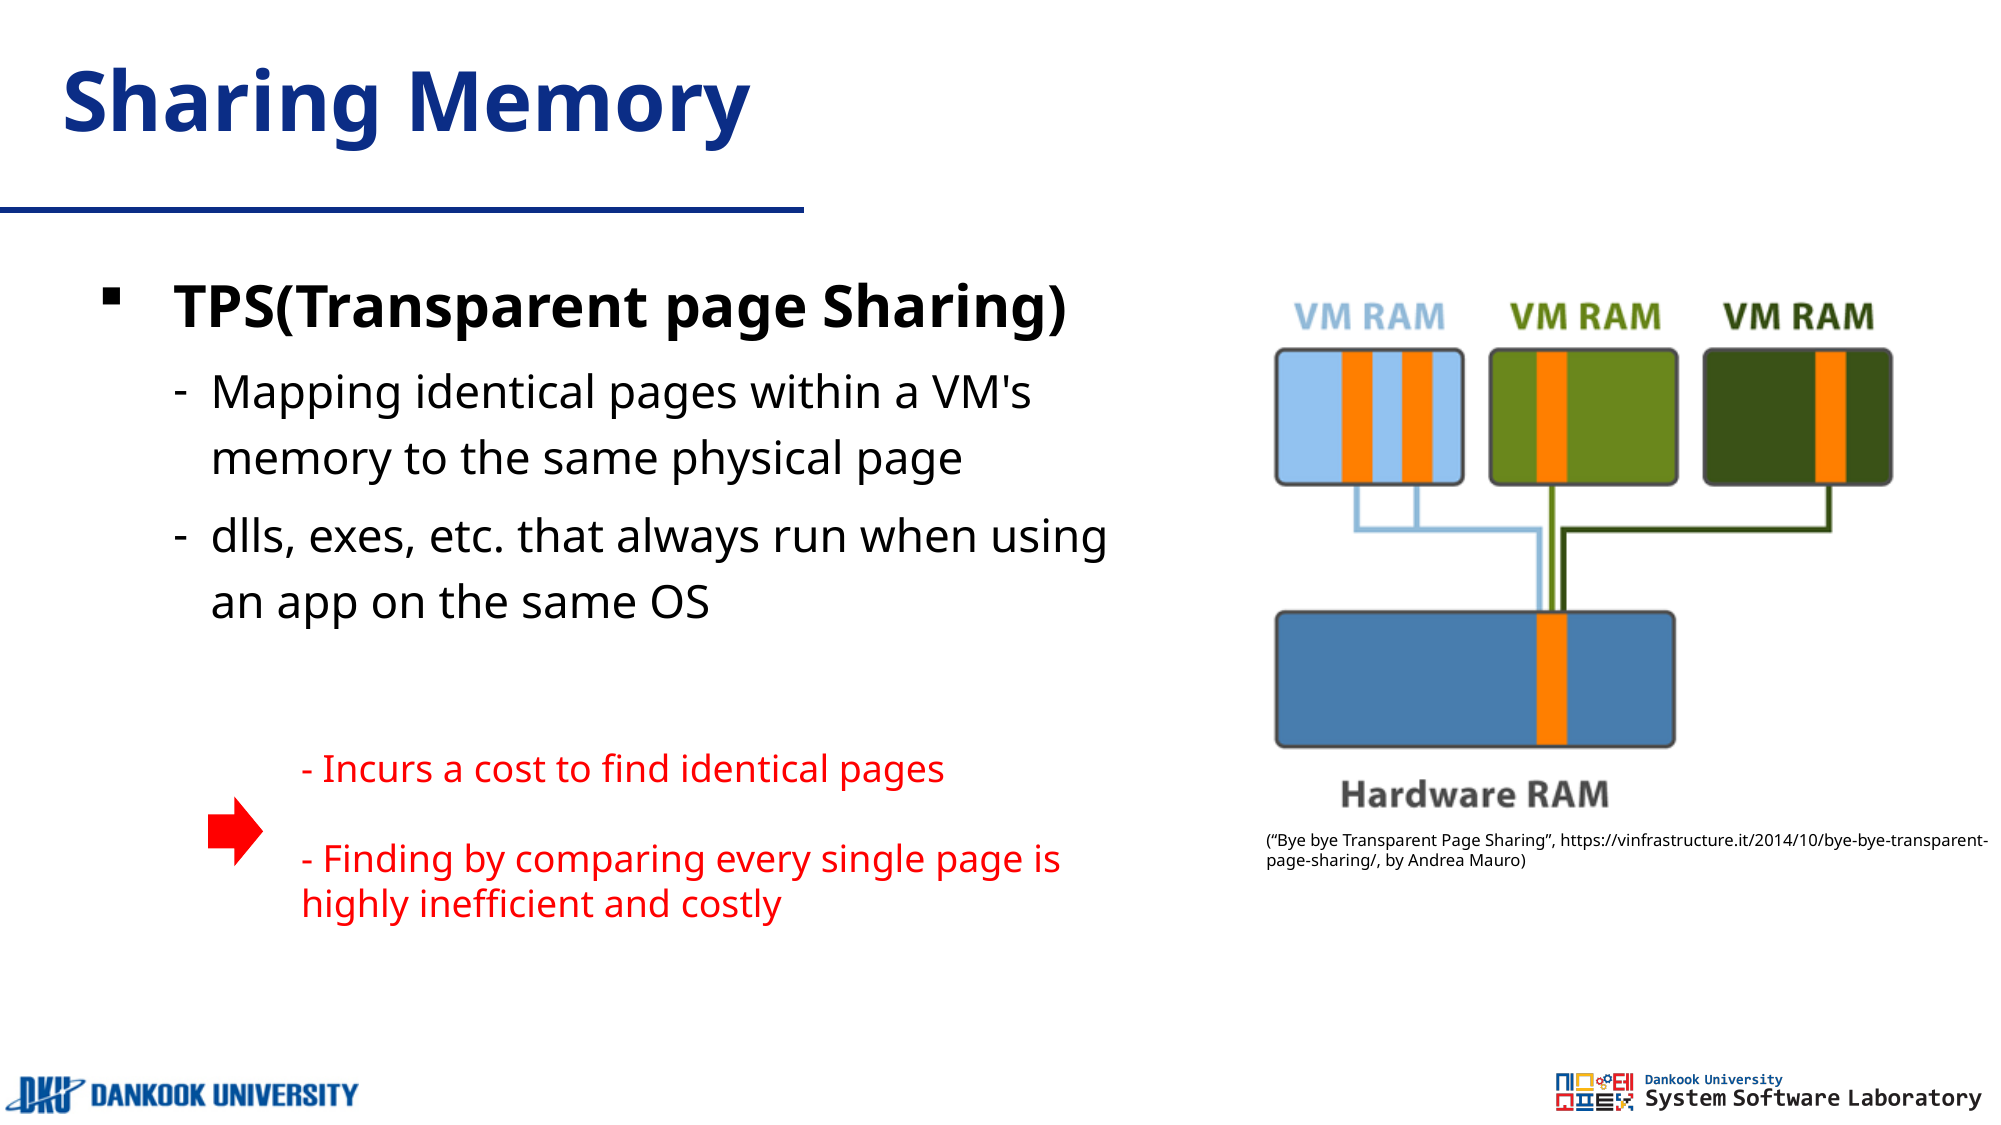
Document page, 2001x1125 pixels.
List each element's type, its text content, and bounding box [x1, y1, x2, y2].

list TPS(Transparent page Sharing) Mapping identical pages within a VM's memory to the same physical page dlls, exes, etc. that always run when using an app on the same OS [83, 247, 1134, 1037]
text_box (“Bye bye Transparent Page Sharing”, https://vinfrastructure.it/2014/10/bye-bye-transparent-page-sharing/, by Andrea Mauro) [1251, 822, 2000, 878]
text_box [208, 796, 264, 867]
text_box - Incurs a cost to find identical pages - Finding by comparing every single page is highly inefficient and costly [286, 737, 1158, 932]
picture [1271, 296, 1897, 814]
title Sharing Memory [47, 36, 1504, 173]
picture [1548, 1064, 2001, 1125]
picture [5, 1076, 359, 1114]
